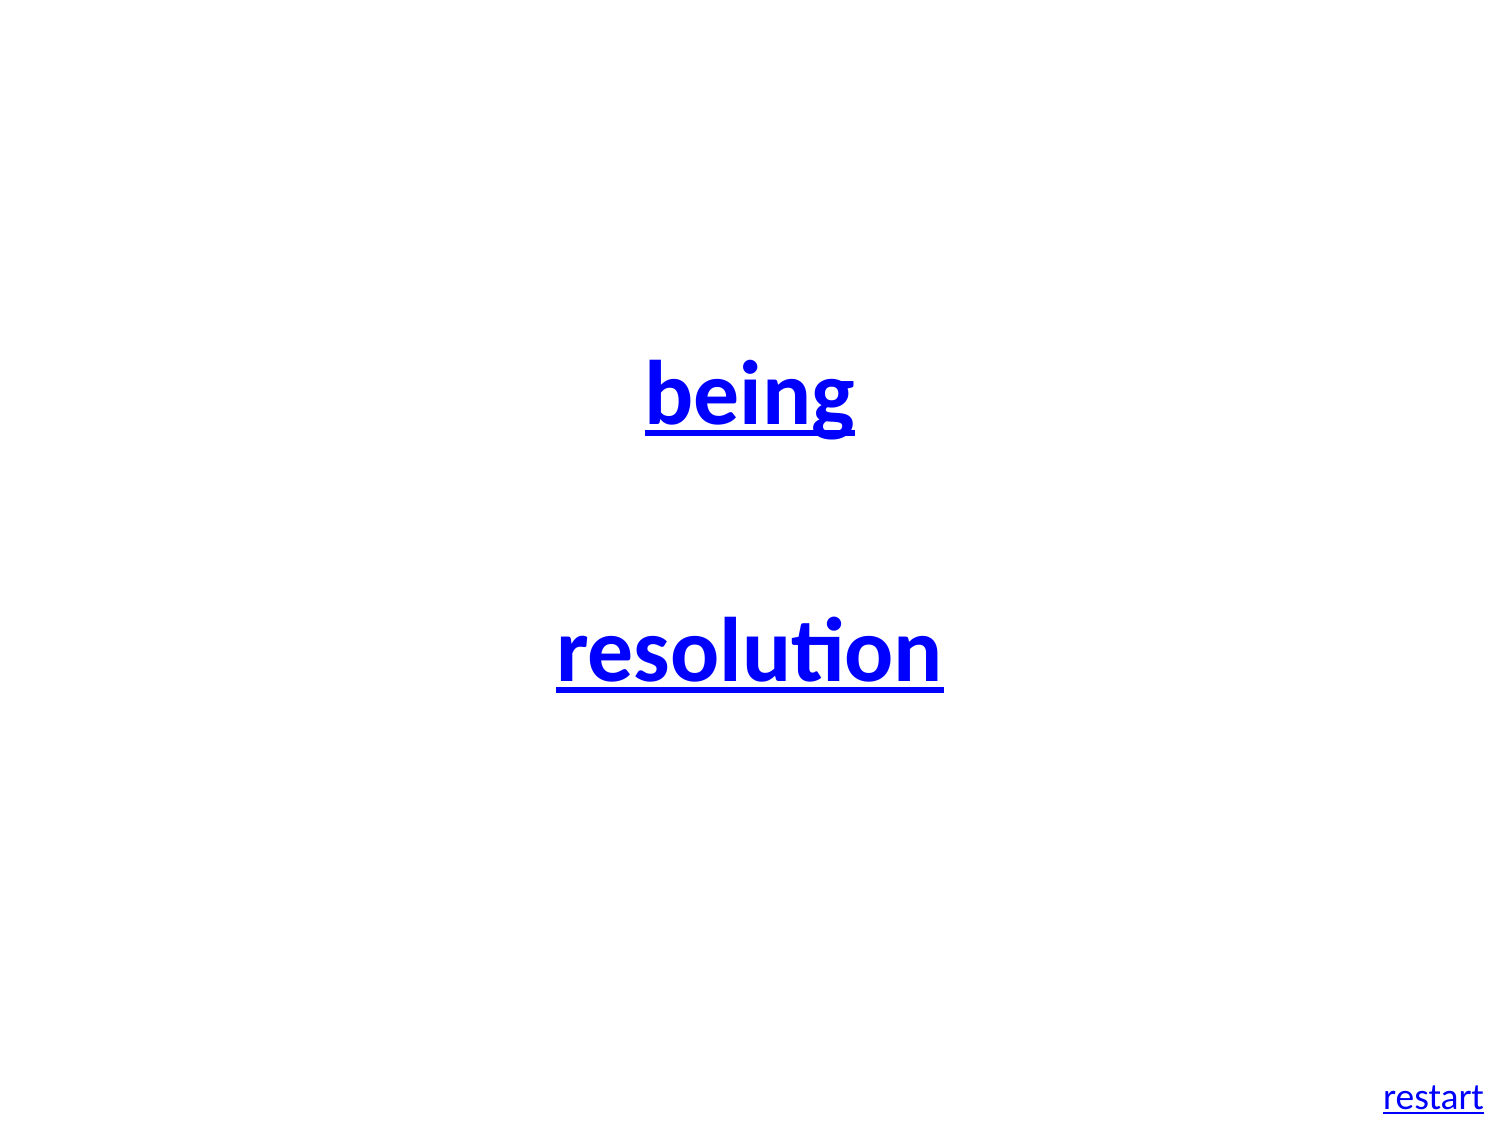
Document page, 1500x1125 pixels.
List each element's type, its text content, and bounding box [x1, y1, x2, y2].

list being resolution [75, 324, 1425, 1005]
